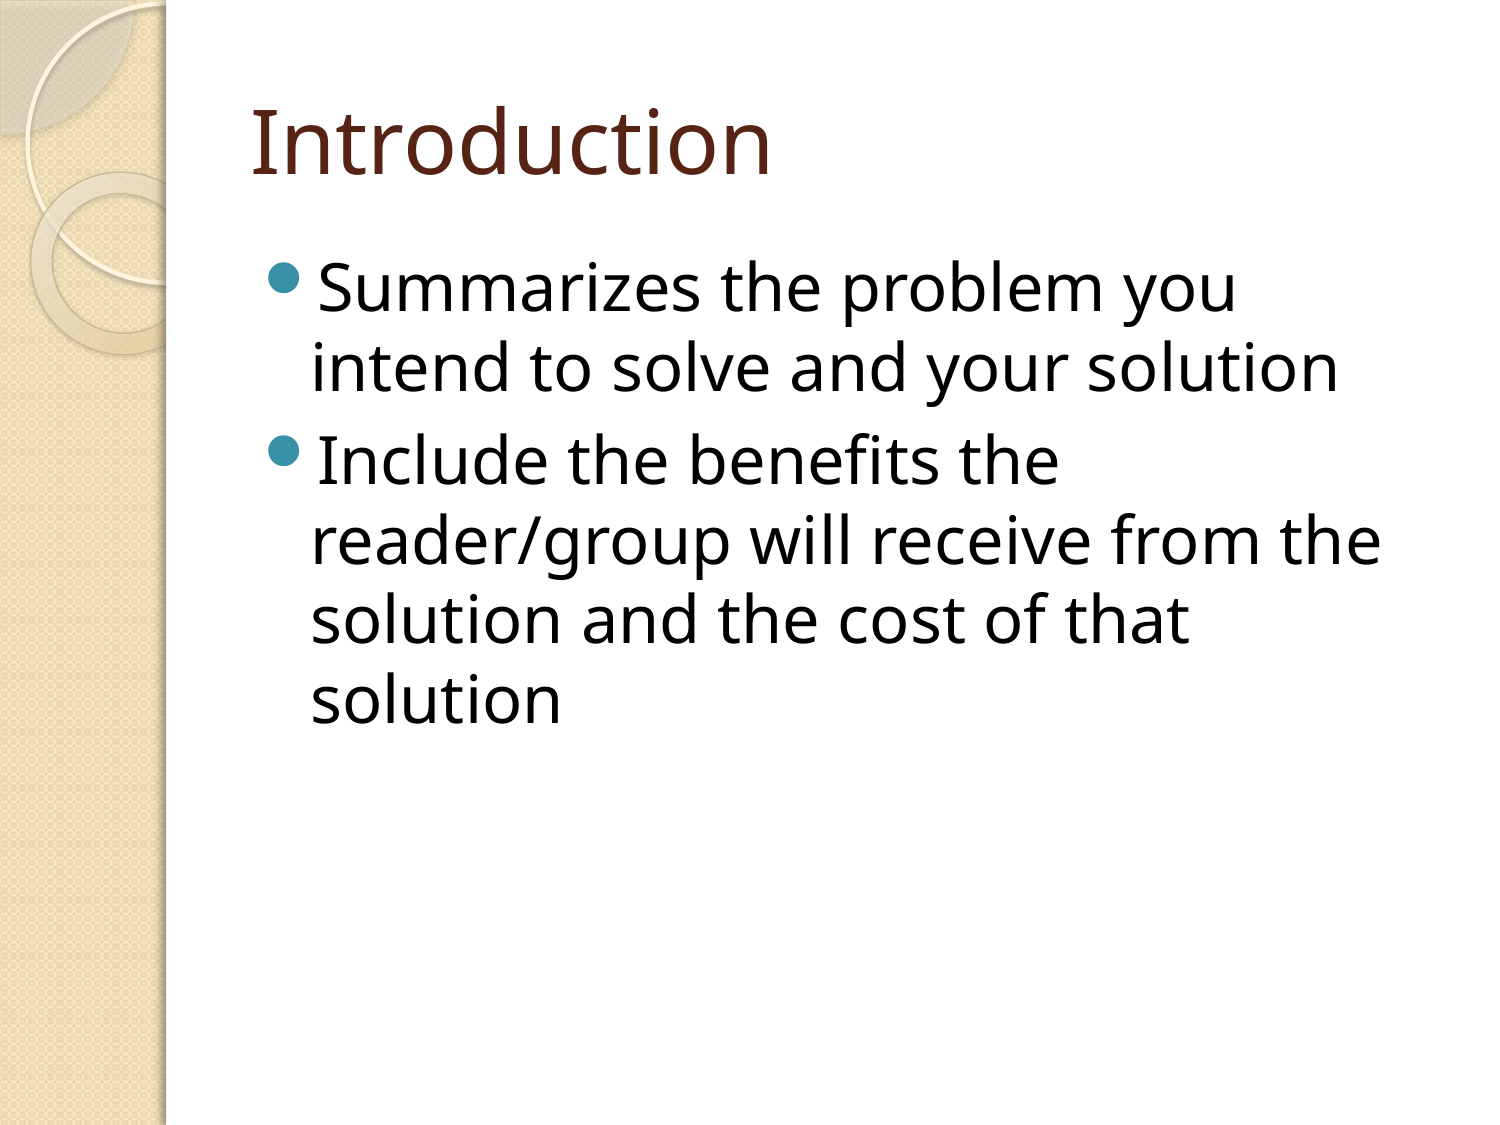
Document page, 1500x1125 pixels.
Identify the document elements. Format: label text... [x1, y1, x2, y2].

list Summarizes the problem you intend to solve and your solution Include the benefits the reader/group will receive from the solution and the cost of that solution [235, 237, 1466, 1026]
title Introduction [235, 45, 1466, 233]
